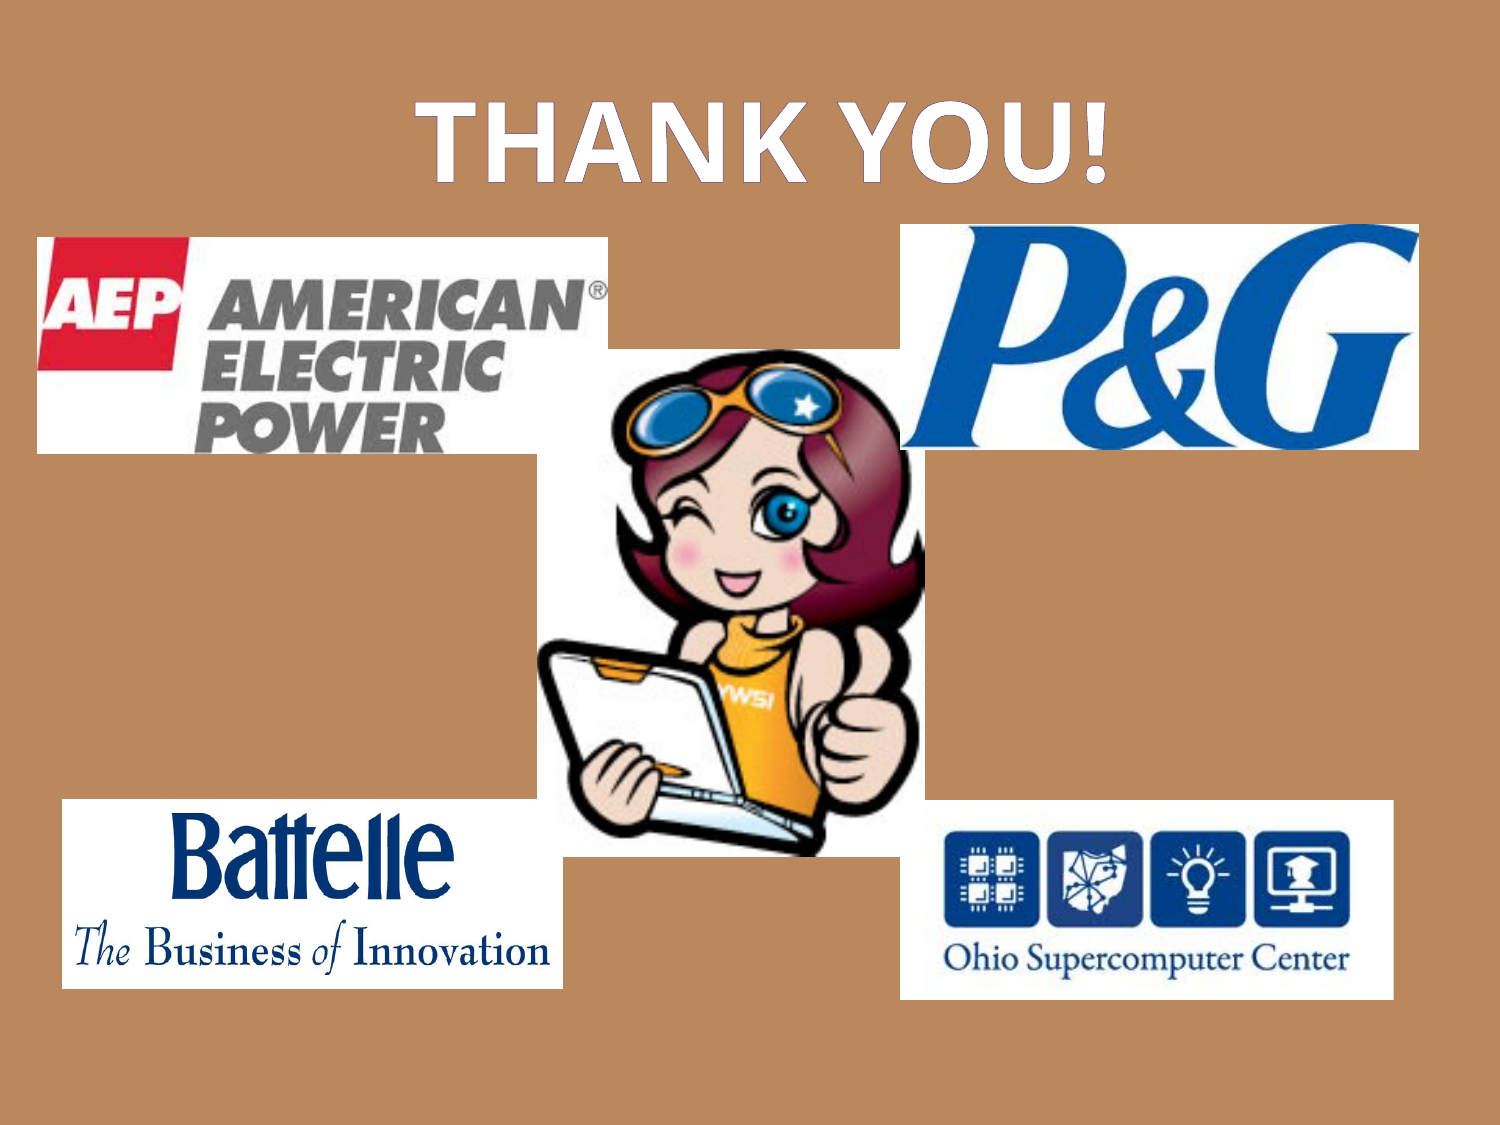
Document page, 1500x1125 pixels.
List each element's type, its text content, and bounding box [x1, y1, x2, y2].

text_box THANK YOU! [362, 62, 1163, 213]
picture [37, 224, 1419, 1001]
